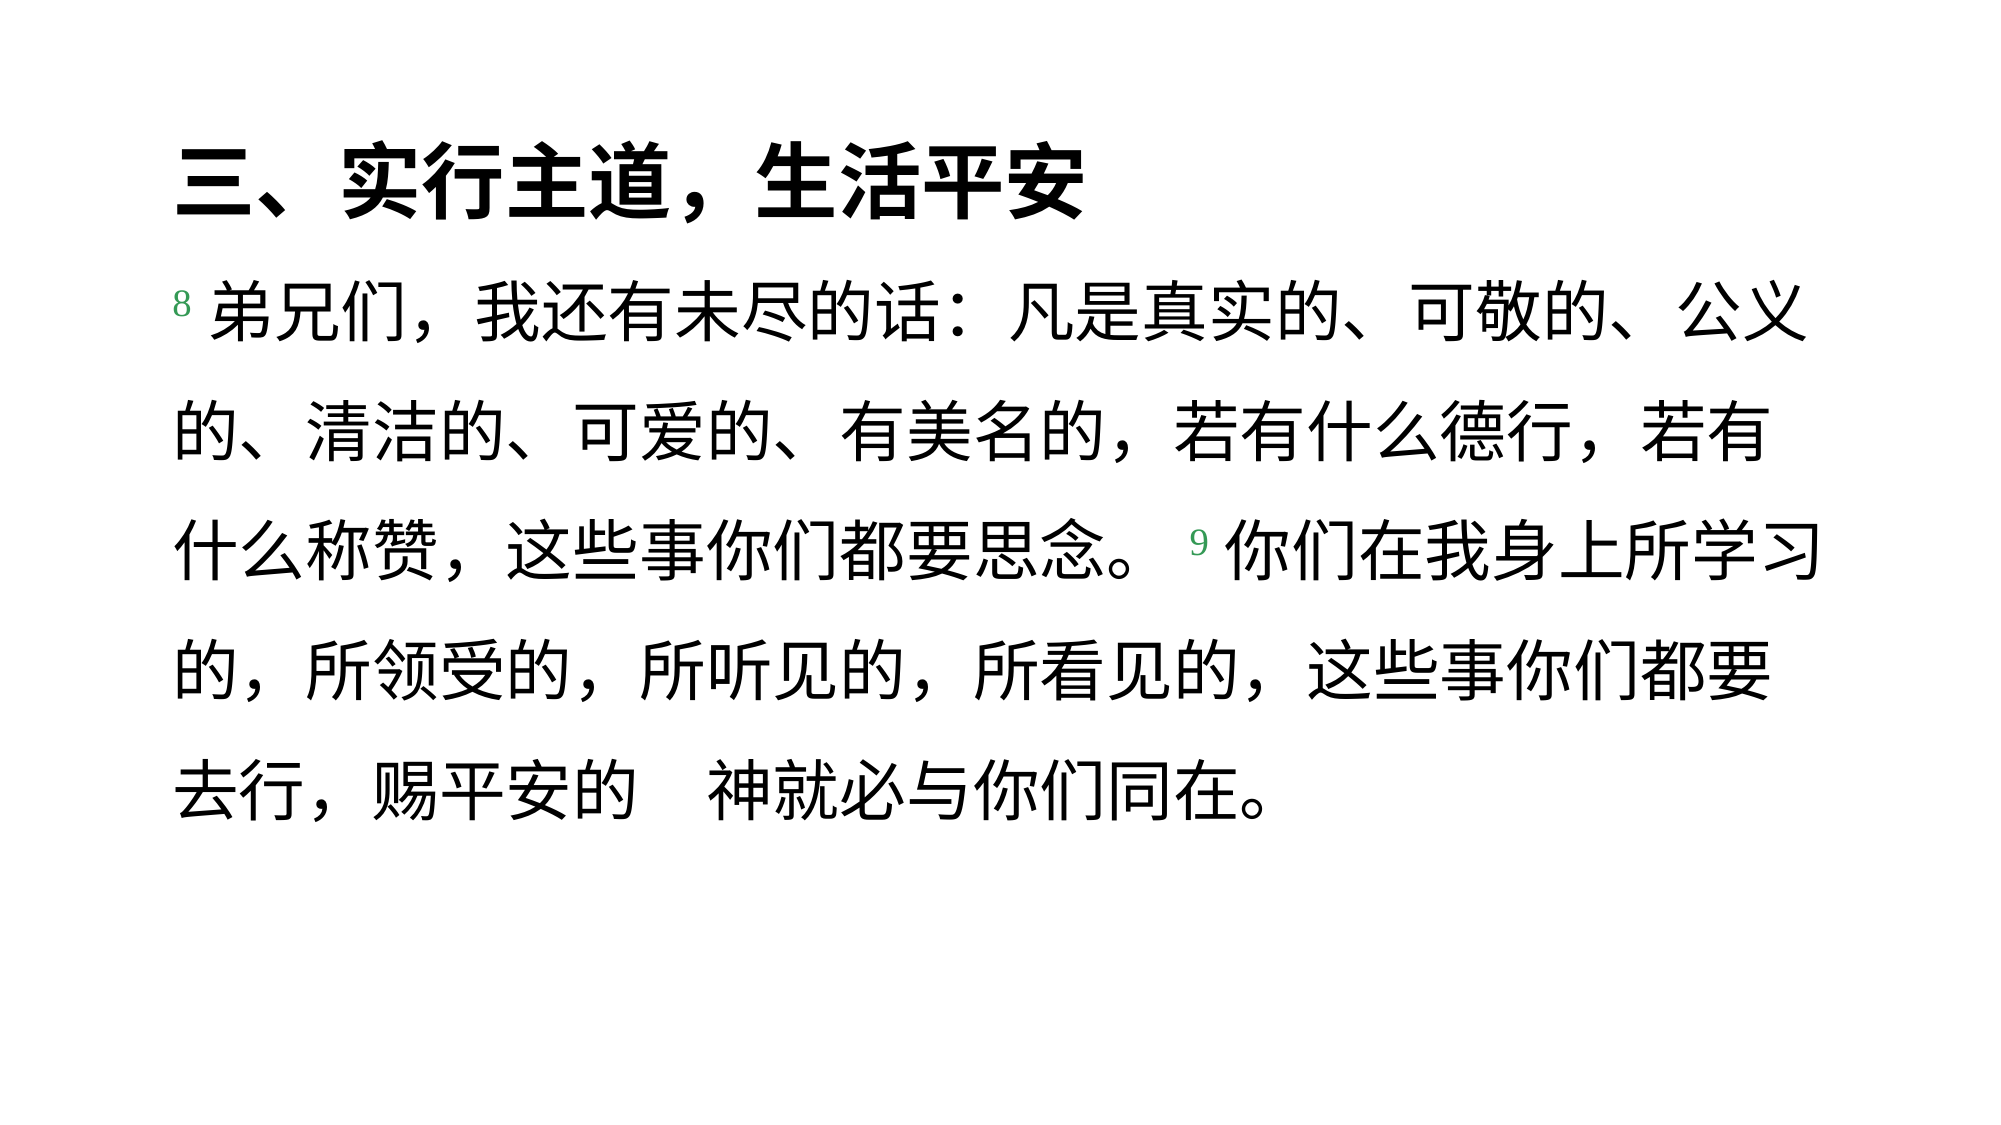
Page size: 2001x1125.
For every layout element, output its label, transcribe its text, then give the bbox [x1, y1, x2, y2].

text_box 三、实行主道，生活平安 8弟兄们，我还有未尽的话：凡是真实的、可敬的、公义的、清洁的、可爱的、有美名的，若有什么德行，若有什么称赞，这些事你们都要思念。9你们在我身上所学习的，所领受的，所听见的，所看见的，这些事你们都要去行，赐平安的 神就必与你们同在。 [157, 72, 1843, 957]
